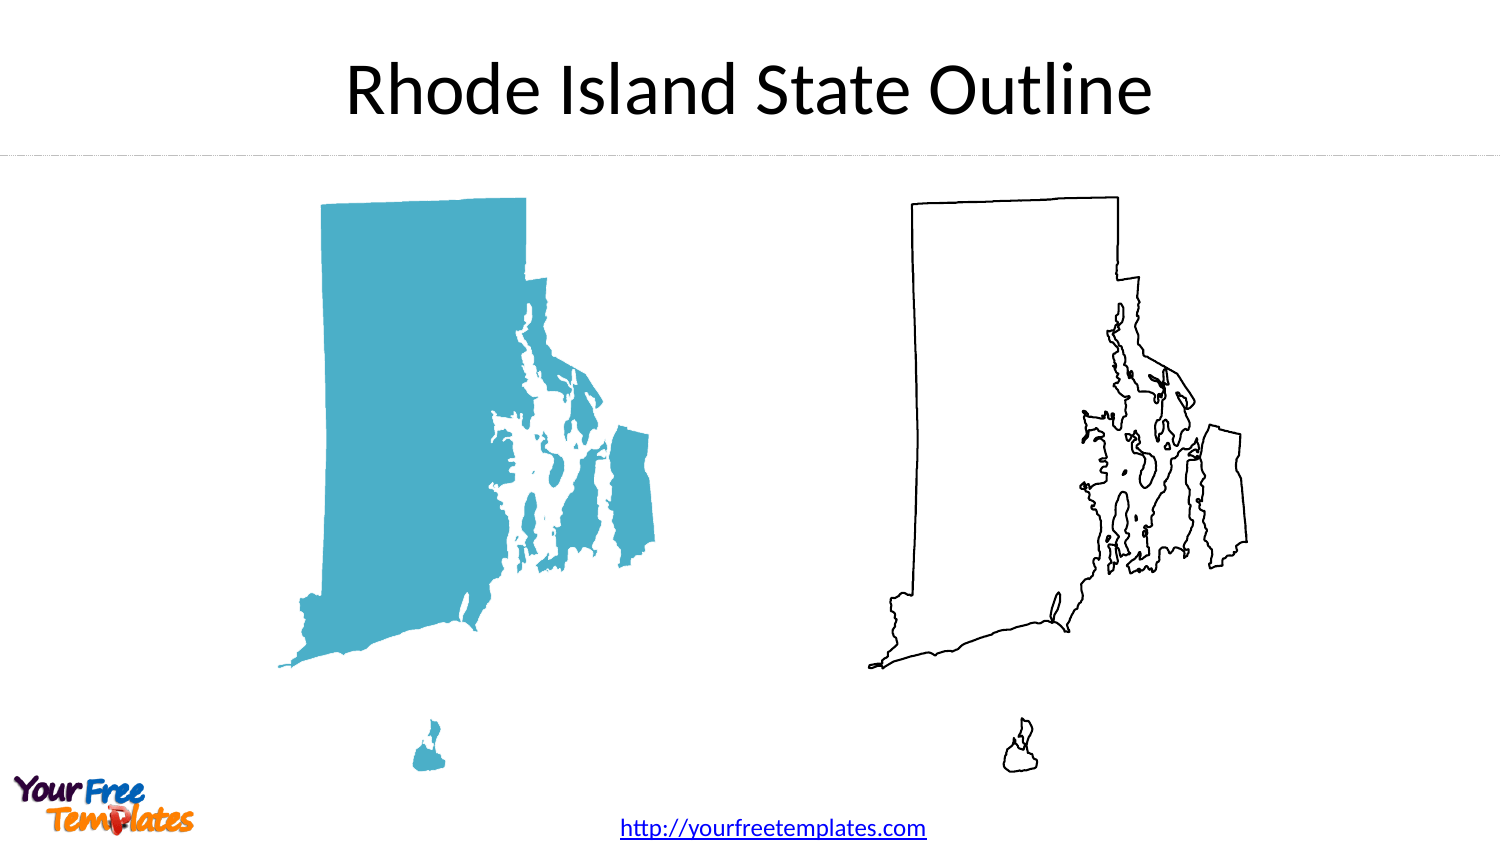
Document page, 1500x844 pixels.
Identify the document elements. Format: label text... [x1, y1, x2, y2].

text_box [1126, 438, 1200, 574]
title Rhode Island State Outline [75, 14, 1425, 155]
text_box [412, 718, 446, 772]
text_box [868, 197, 1195, 669]
text_box [1003, 718, 1038, 772]
text_box [535, 438, 608, 574]
text_box [1196, 424, 1247, 569]
text_box [277, 197, 604, 669]
text_box [605, 424, 656, 569]
picture [10, 768, 202, 839]
